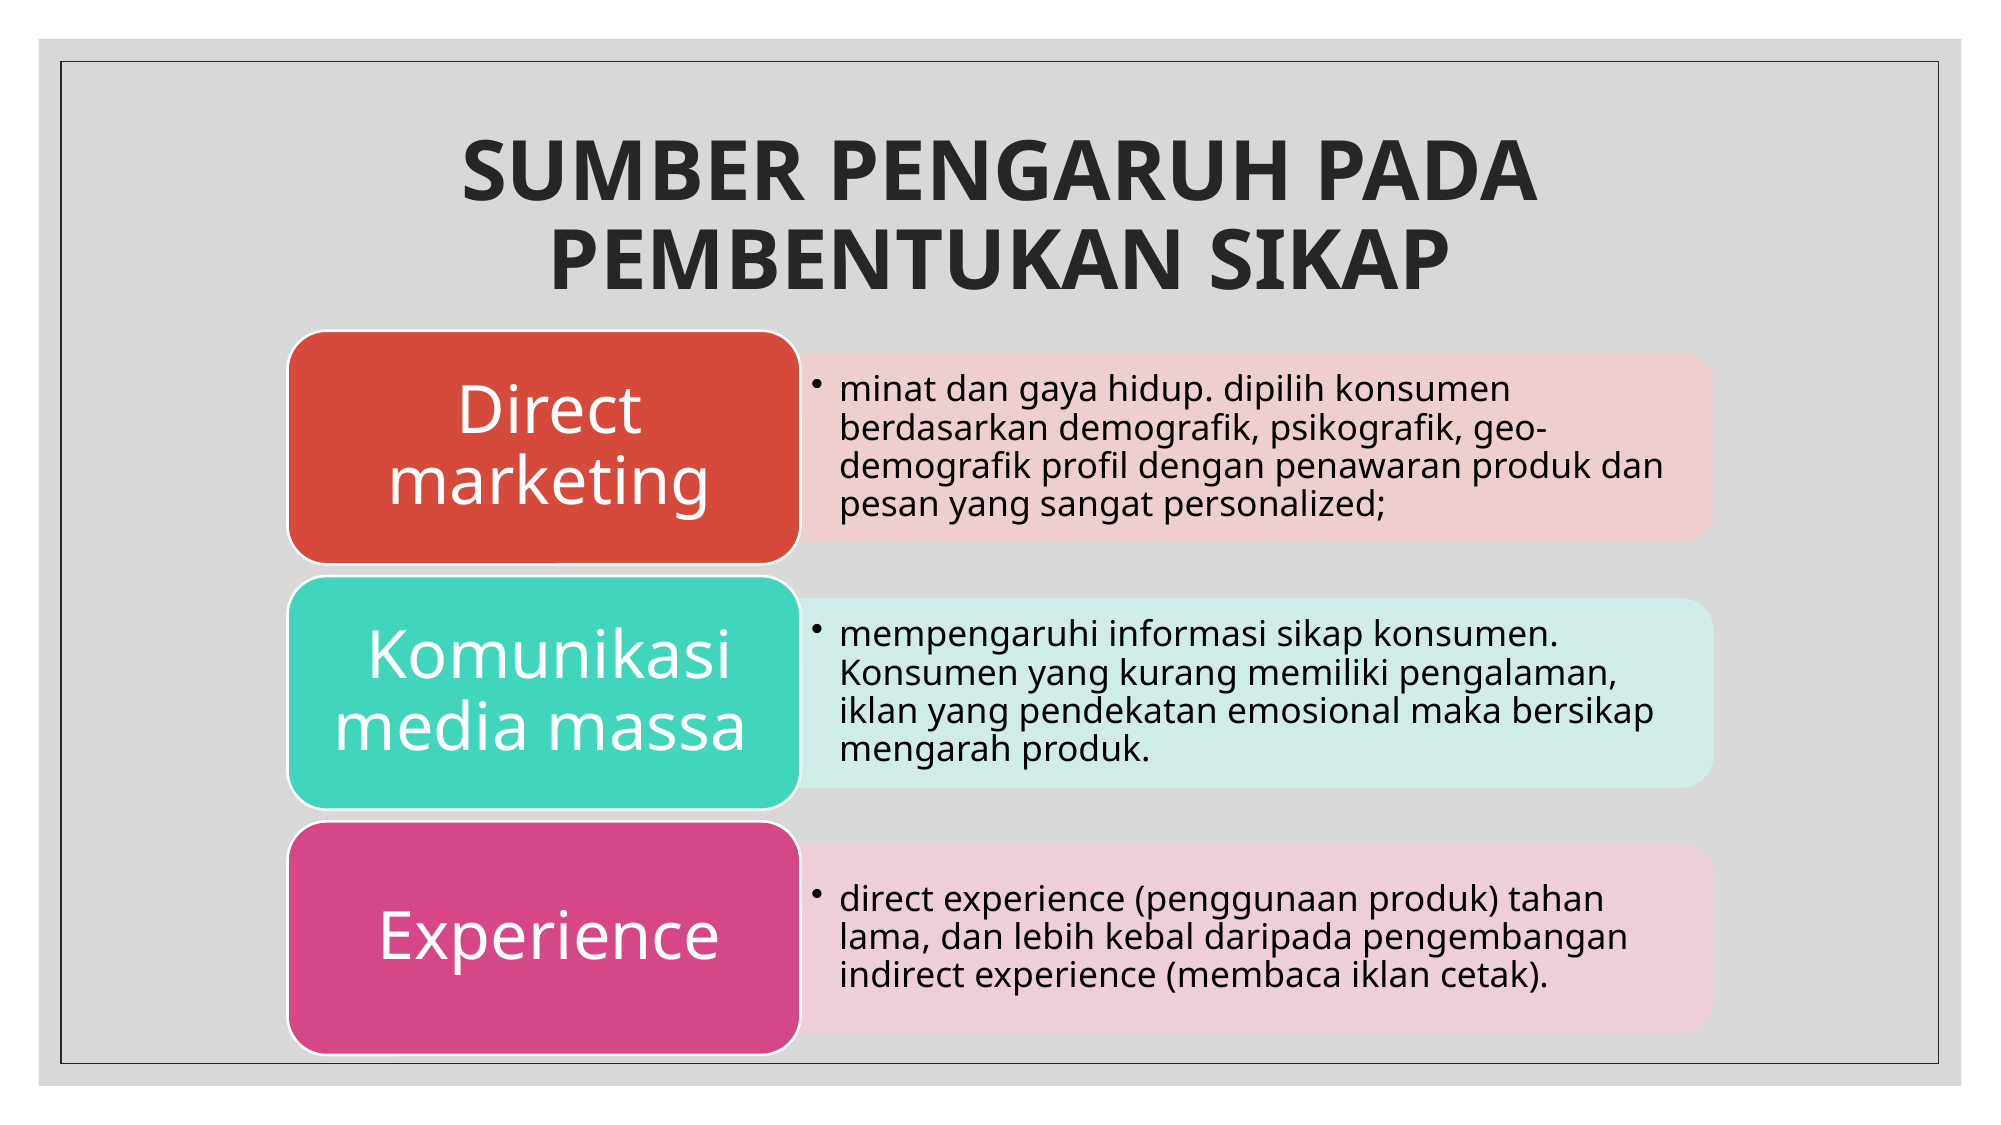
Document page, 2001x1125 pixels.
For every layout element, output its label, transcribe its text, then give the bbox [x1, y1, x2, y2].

title SUMBER PENGARUH PADA PEMBENTUKAN SIKAP [174, 105, 1825, 331]
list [287, 330, 1713, 1056]
